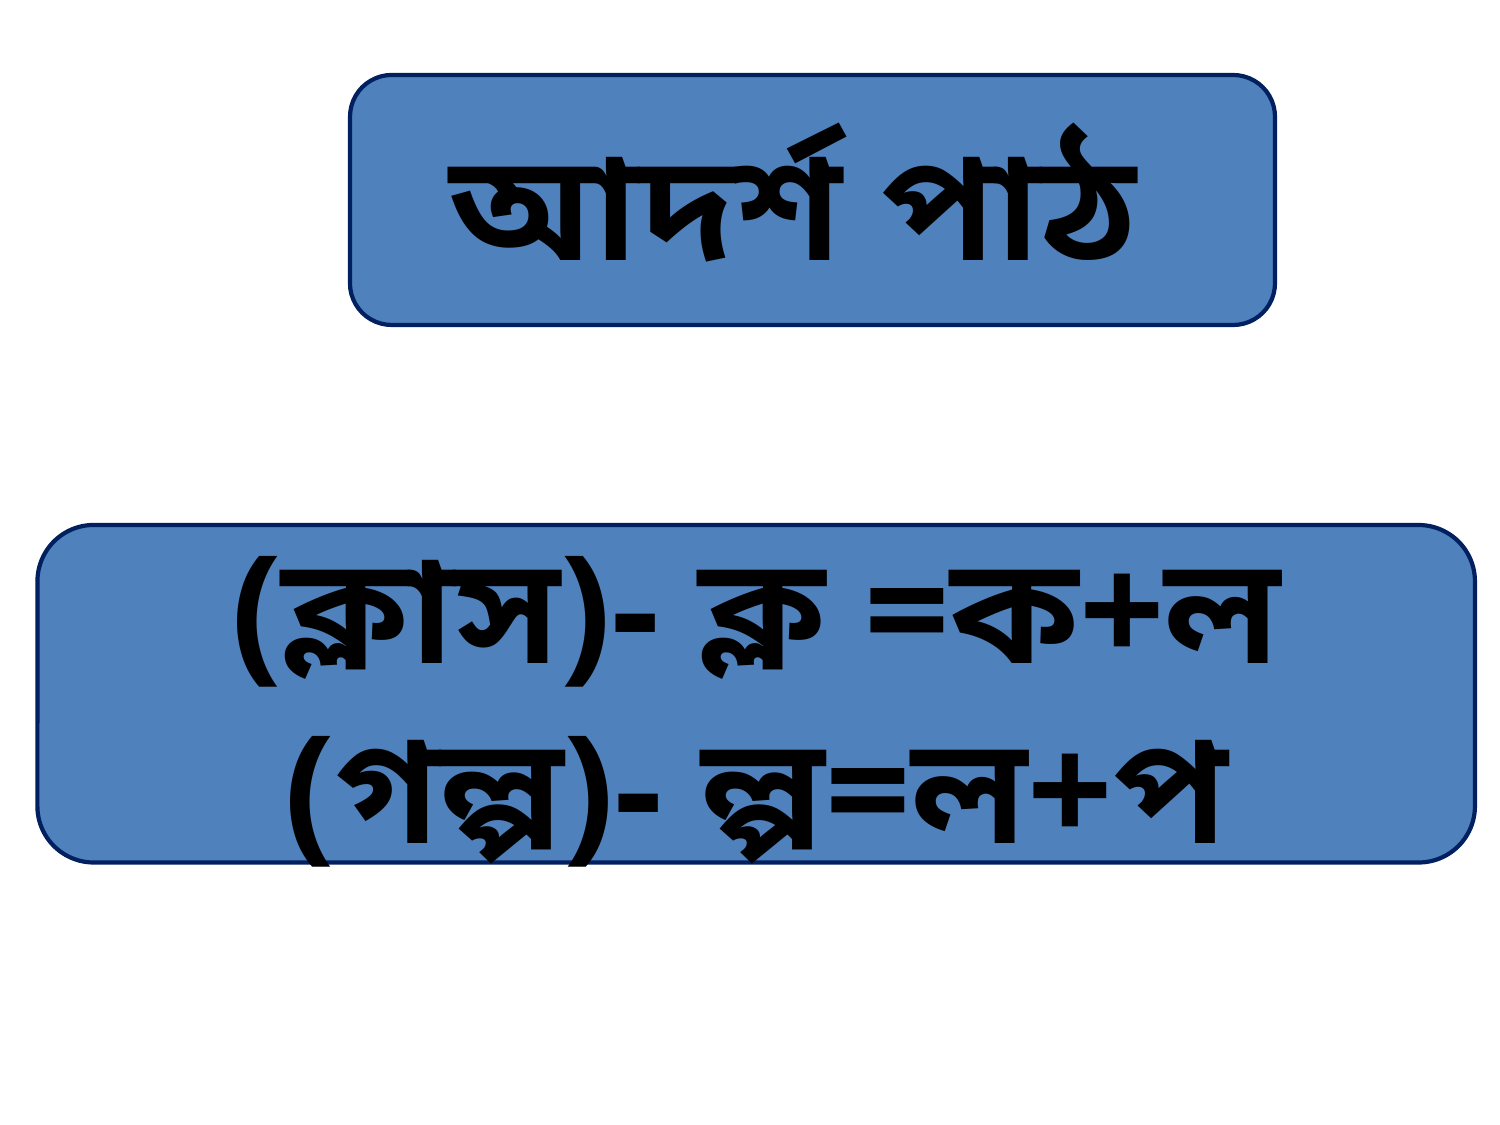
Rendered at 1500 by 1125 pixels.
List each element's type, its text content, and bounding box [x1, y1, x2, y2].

text_box (ক্লাস)- ক্ল =ক+ল (গল্প)- ল্প=ল+প [35, 522, 1478, 865]
text_box আদর্শ পাঠ [347, 72, 1278, 328]
